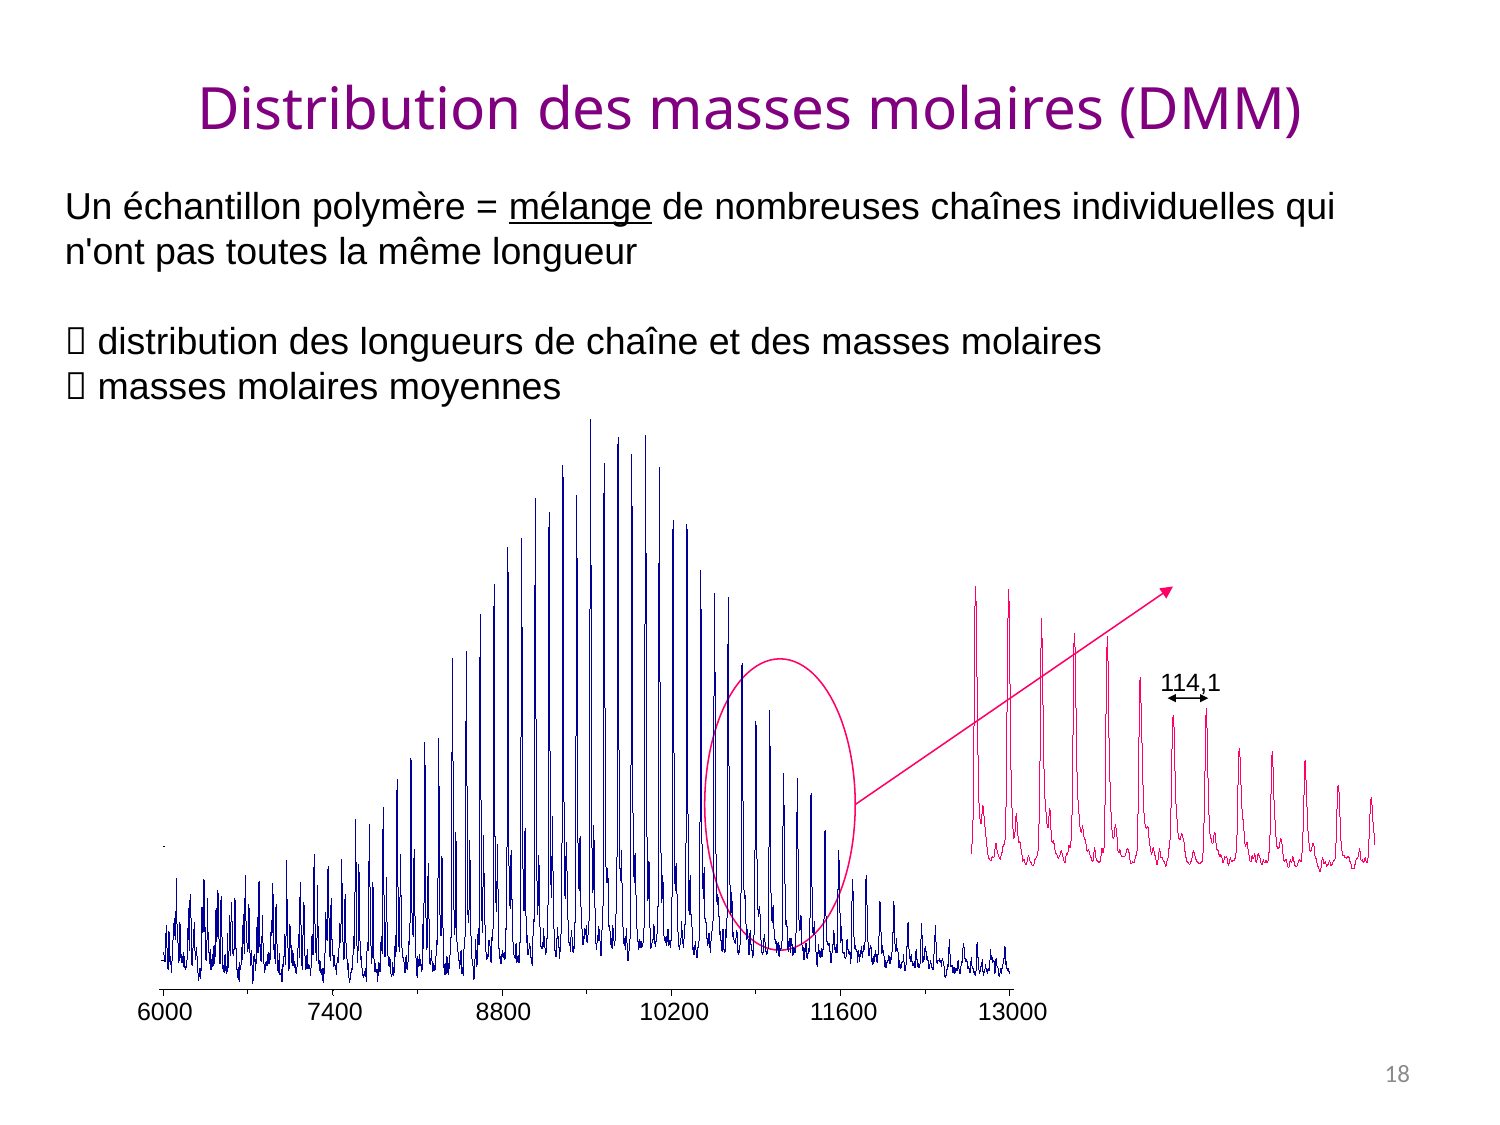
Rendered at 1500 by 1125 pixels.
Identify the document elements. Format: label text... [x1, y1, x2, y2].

slide_number 18 [1074, 1042, 1425, 1103]
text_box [137, 419, 1376, 1026]
text_box Un échantillon polymère = mélange de nombreuses chaînes individuelles qui n'ont pas toutes la même longueur  distribution des longueurs de chaîne et des masses molaires  masses molaires moyennes [49, 174, 1401, 415]
text_box Distribution des masses molaires (DMM) [112, 61, 1388, 151]
